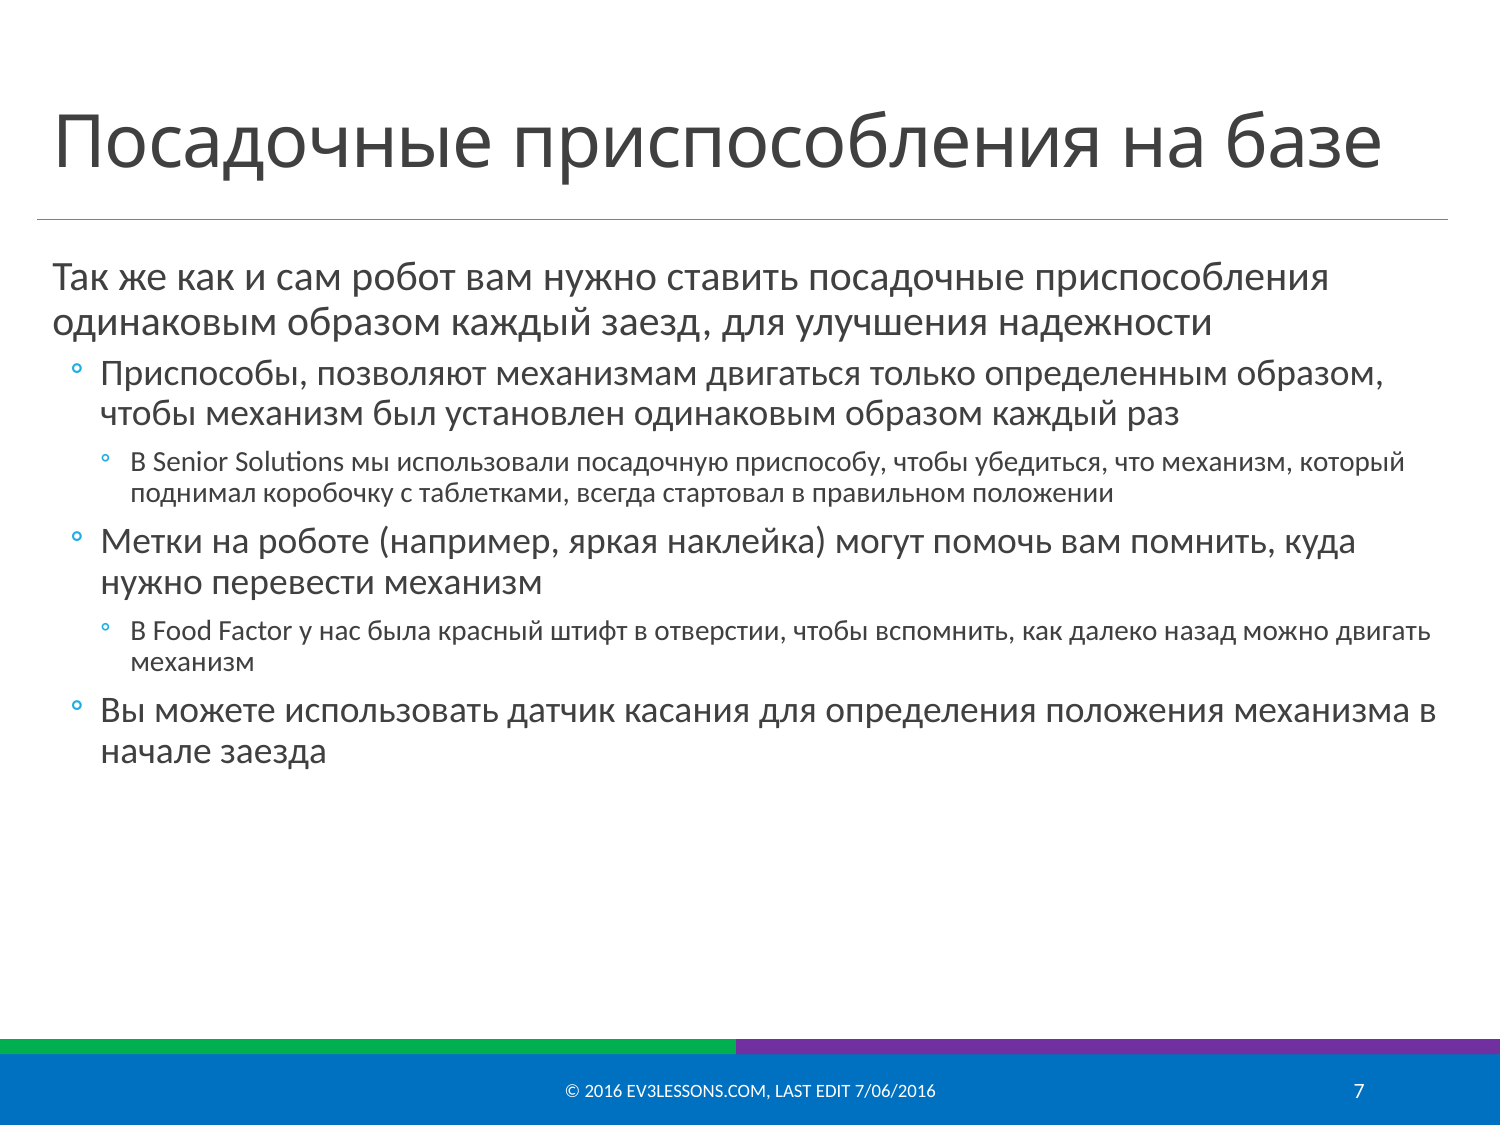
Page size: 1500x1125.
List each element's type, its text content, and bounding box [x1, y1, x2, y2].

slide_number 7 [1218, 1059, 1380, 1120]
list Так же как и сам робот вам нужно ставить посадочные приспособления одинаковым образом каждый заезд, для улучшения надежности Приспособы, позволяют механизмам двигаться только определенным образом, чтобы механизм был установлен одинаковым образом каждый раз В Senior Solutions мы использовали посадочную приспособу, чтобы убедиться, что механизм, который поднимал коробочку с таблетками, всегда стартовал в правильном положении Метки на роботе (например, яркая наклейка) могут помочь вам помнить, куда нужно перевести механизм В Food Factor у нас была красный штифт в отверстии, чтобы вспомнить, как далеко назад можно двигать механизм Вы можете использовать датчик касания для определения положения механизма в начале заезда [37, 246, 1448, 1011]
footer © 2016 EV3Lessons.com, Last edit 7/06/2016 [453, 1059, 1047, 1120]
title Посадочные приспособления на базе [37, 47, 1448, 191]
